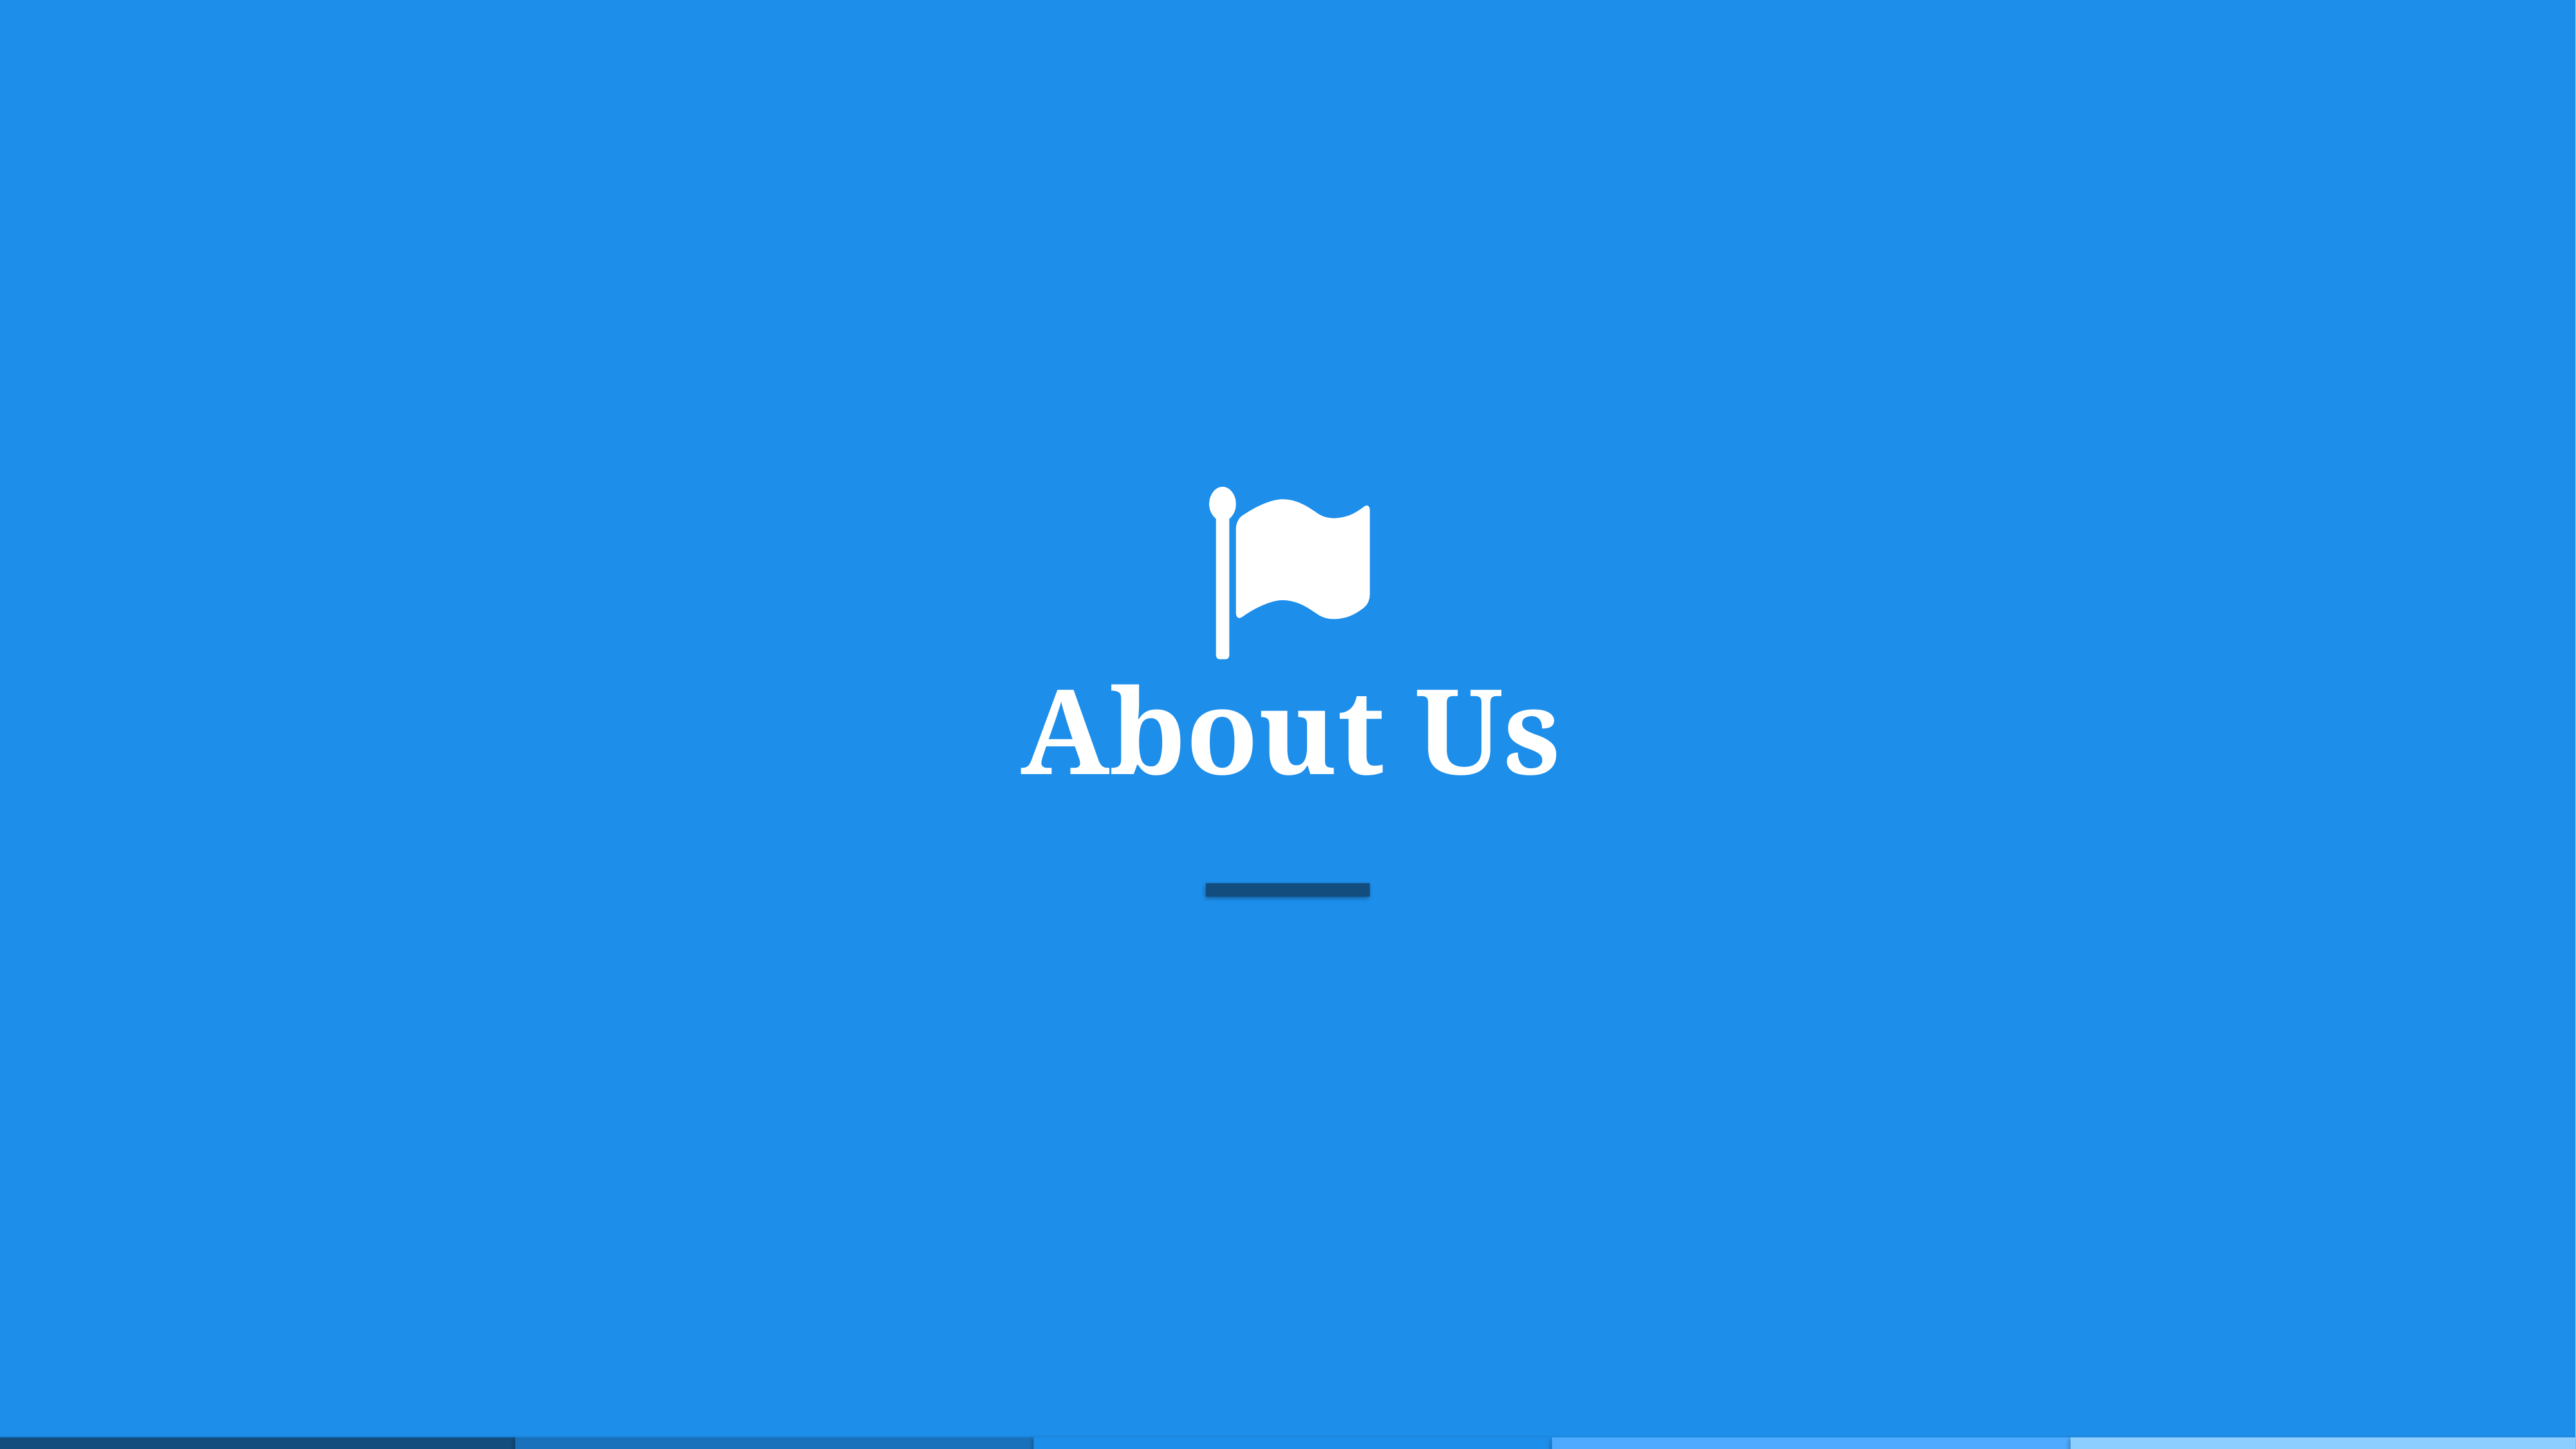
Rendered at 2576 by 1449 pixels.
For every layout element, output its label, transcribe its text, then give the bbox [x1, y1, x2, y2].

text_box About Us [386, 667, 2197, 848]
text_box [1205, 883, 1370, 897]
text_box [1236, 499, 1370, 620]
text_box [1209, 486, 1236, 659]
